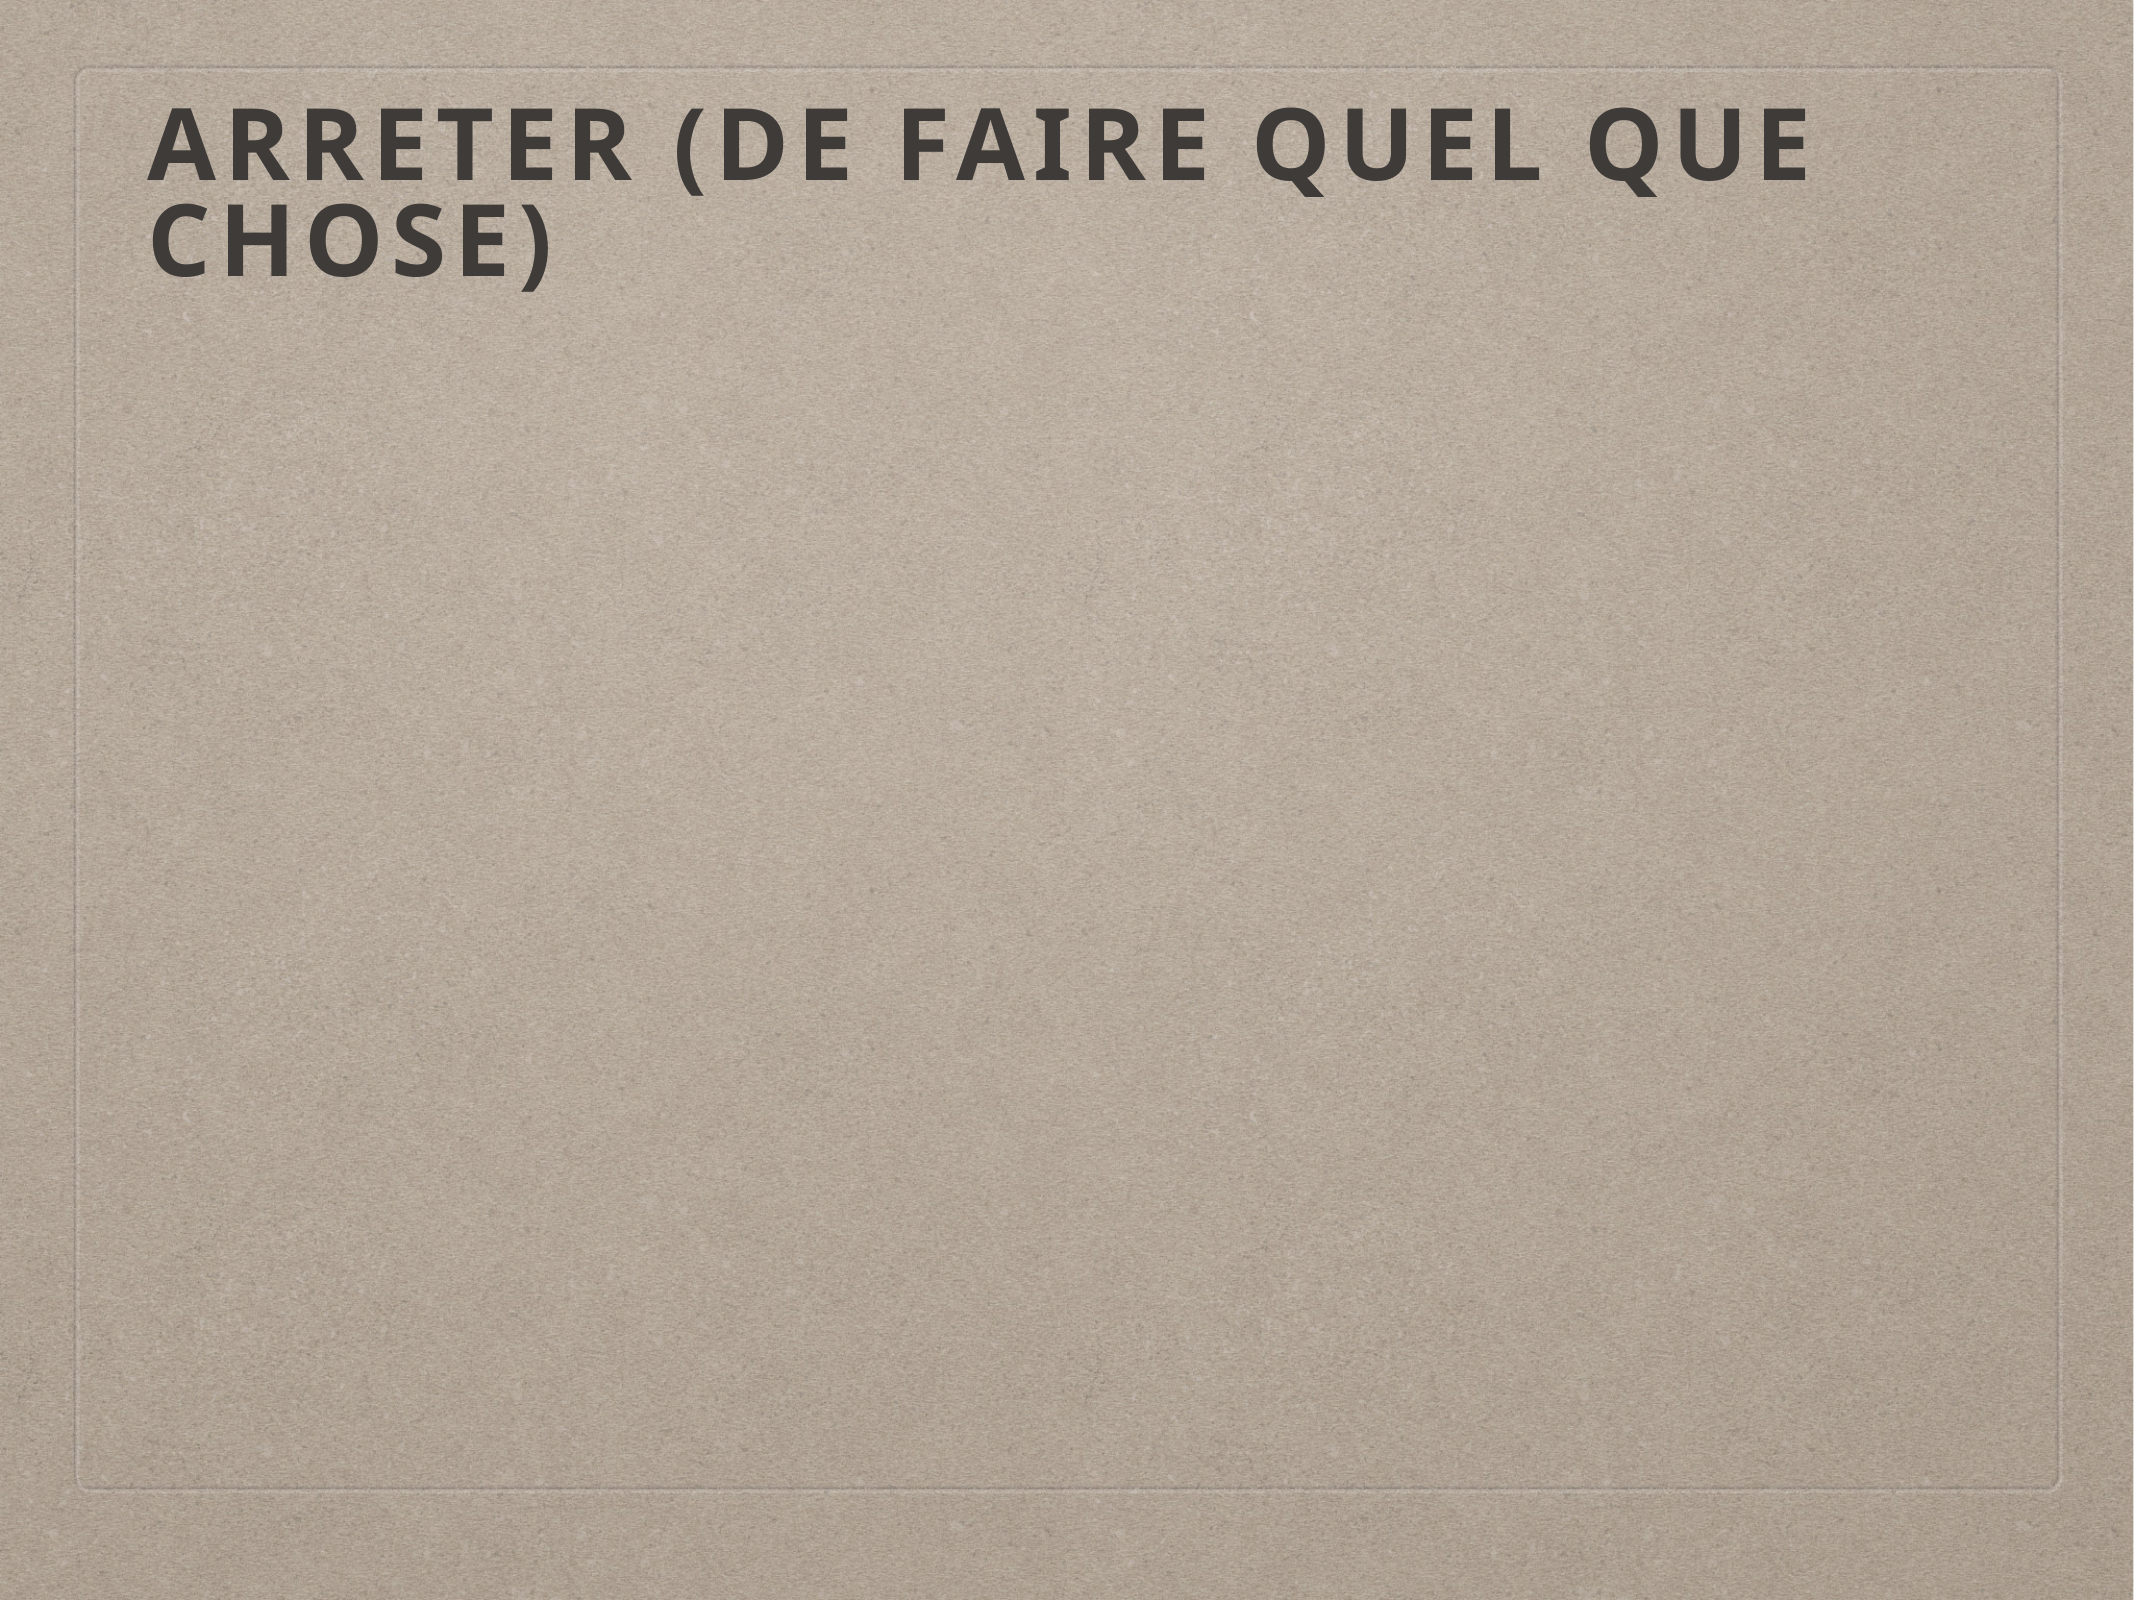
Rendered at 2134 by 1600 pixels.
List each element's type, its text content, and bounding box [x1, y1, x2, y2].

picture [0, 0, 2134, 1600]
title Arreter (de faire quel que chose) [147, 103, 1986, 386]
